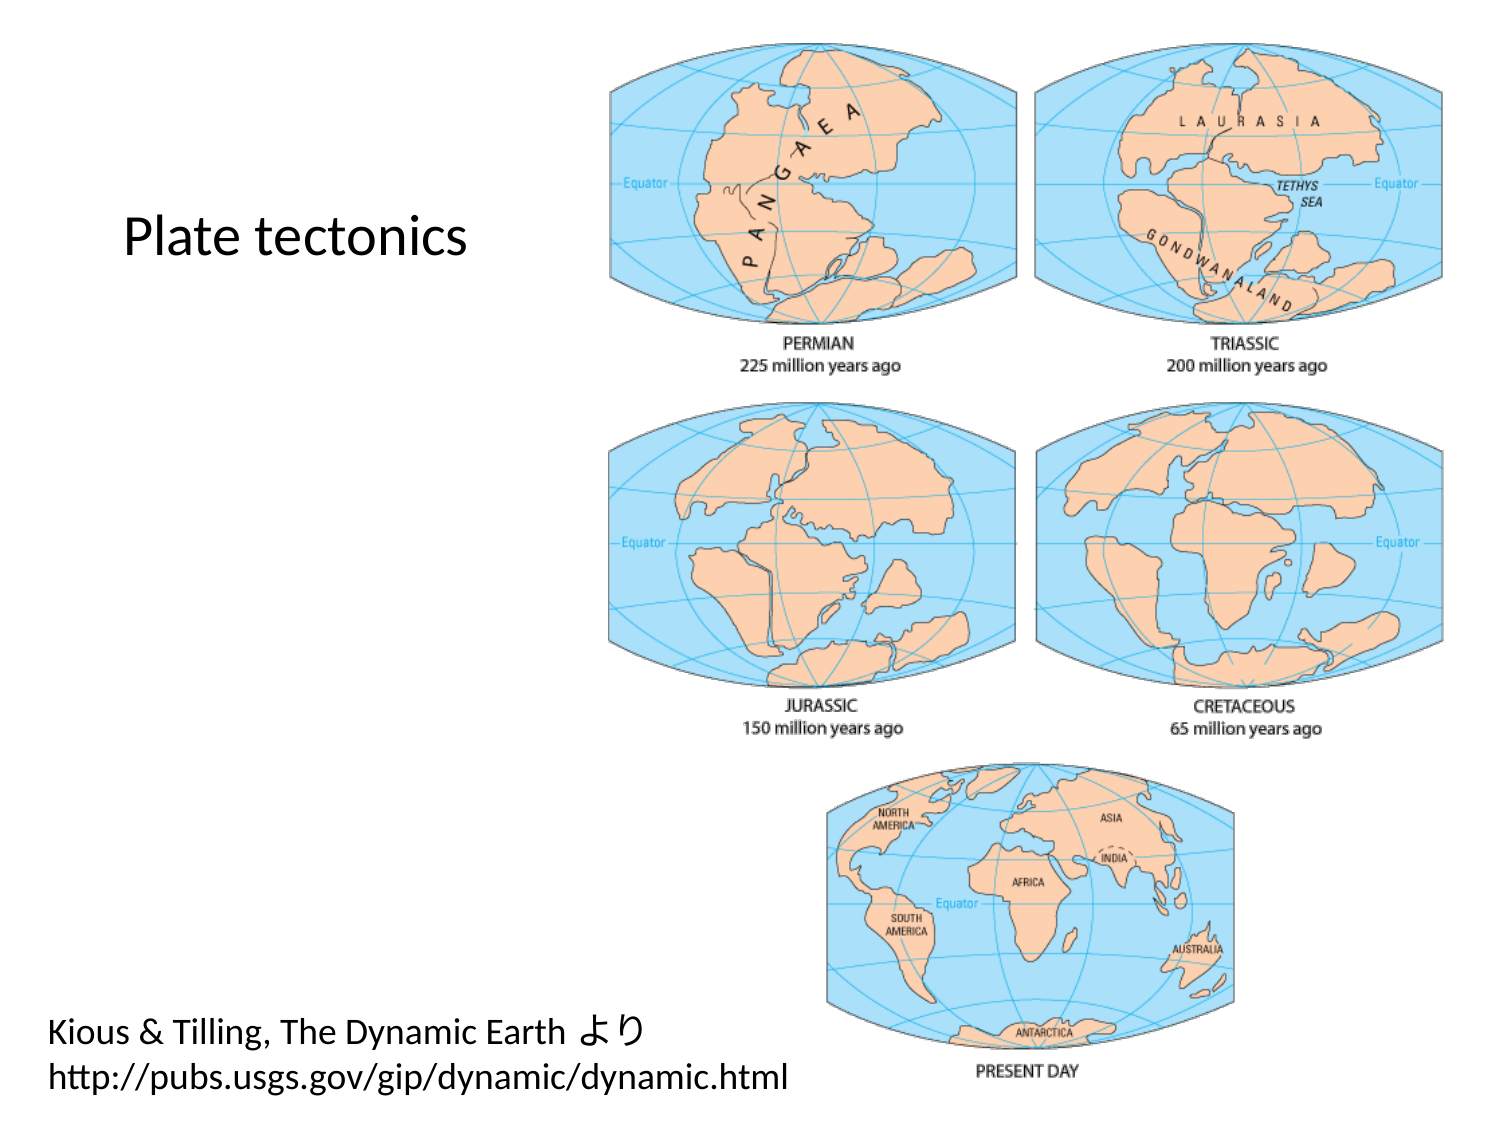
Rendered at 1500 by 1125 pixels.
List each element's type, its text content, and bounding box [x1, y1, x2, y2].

picture [608, 42, 1444, 1083]
text_box Kious & Tilling, The Dynamic Earthより http://pubs.usgs.gov/gip/dynamic/dynamic.html [33, 999, 805, 1105]
title Plate tectonics [29, 138, 564, 327]
